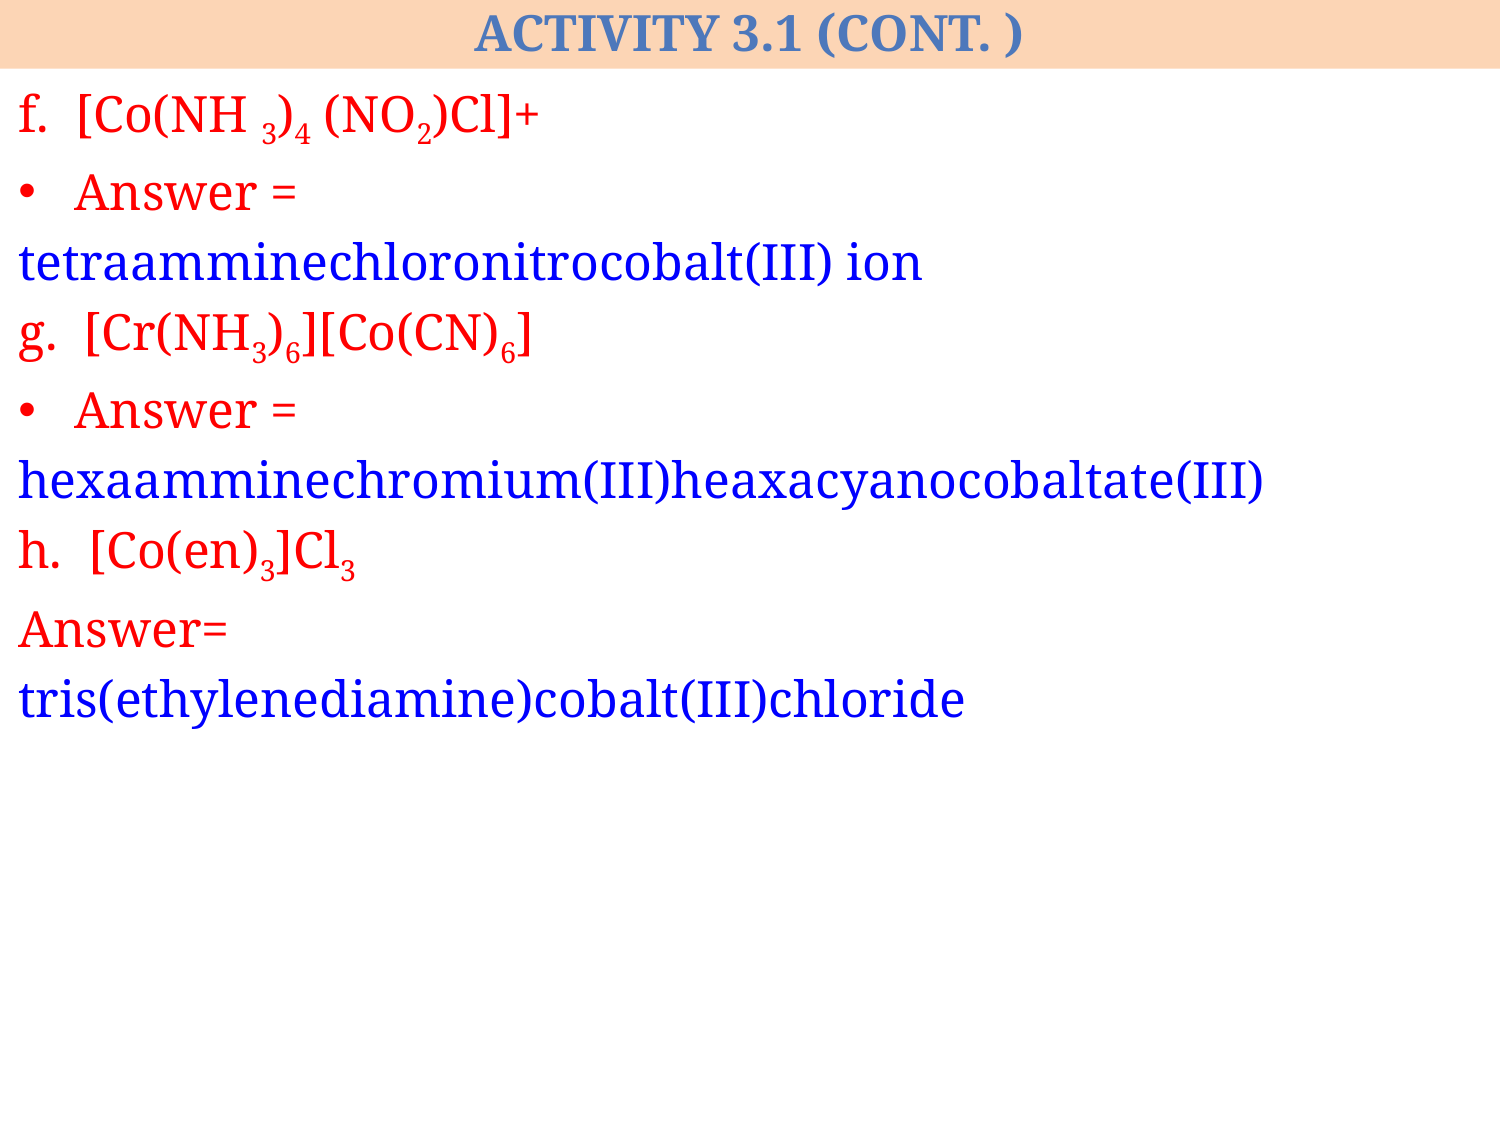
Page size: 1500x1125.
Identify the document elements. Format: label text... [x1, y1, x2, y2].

list f. [Co(NH 3)4 (NO2)Cl]+ Answer = tetraamminechloronitrocobalt(III) ion g. [Cr(NH3)6][Co(CN)6] Answer = hexaamminechromium(III)heaxacyanocobaltate(III) h. [Co(en)3]Cl3 Answer= tris(ethylenediamine)cobalt(III)chloride [3, 75, 1354, 818]
text_box Activity 3.1 (cont. ) [0, 0, 1500, 69]
